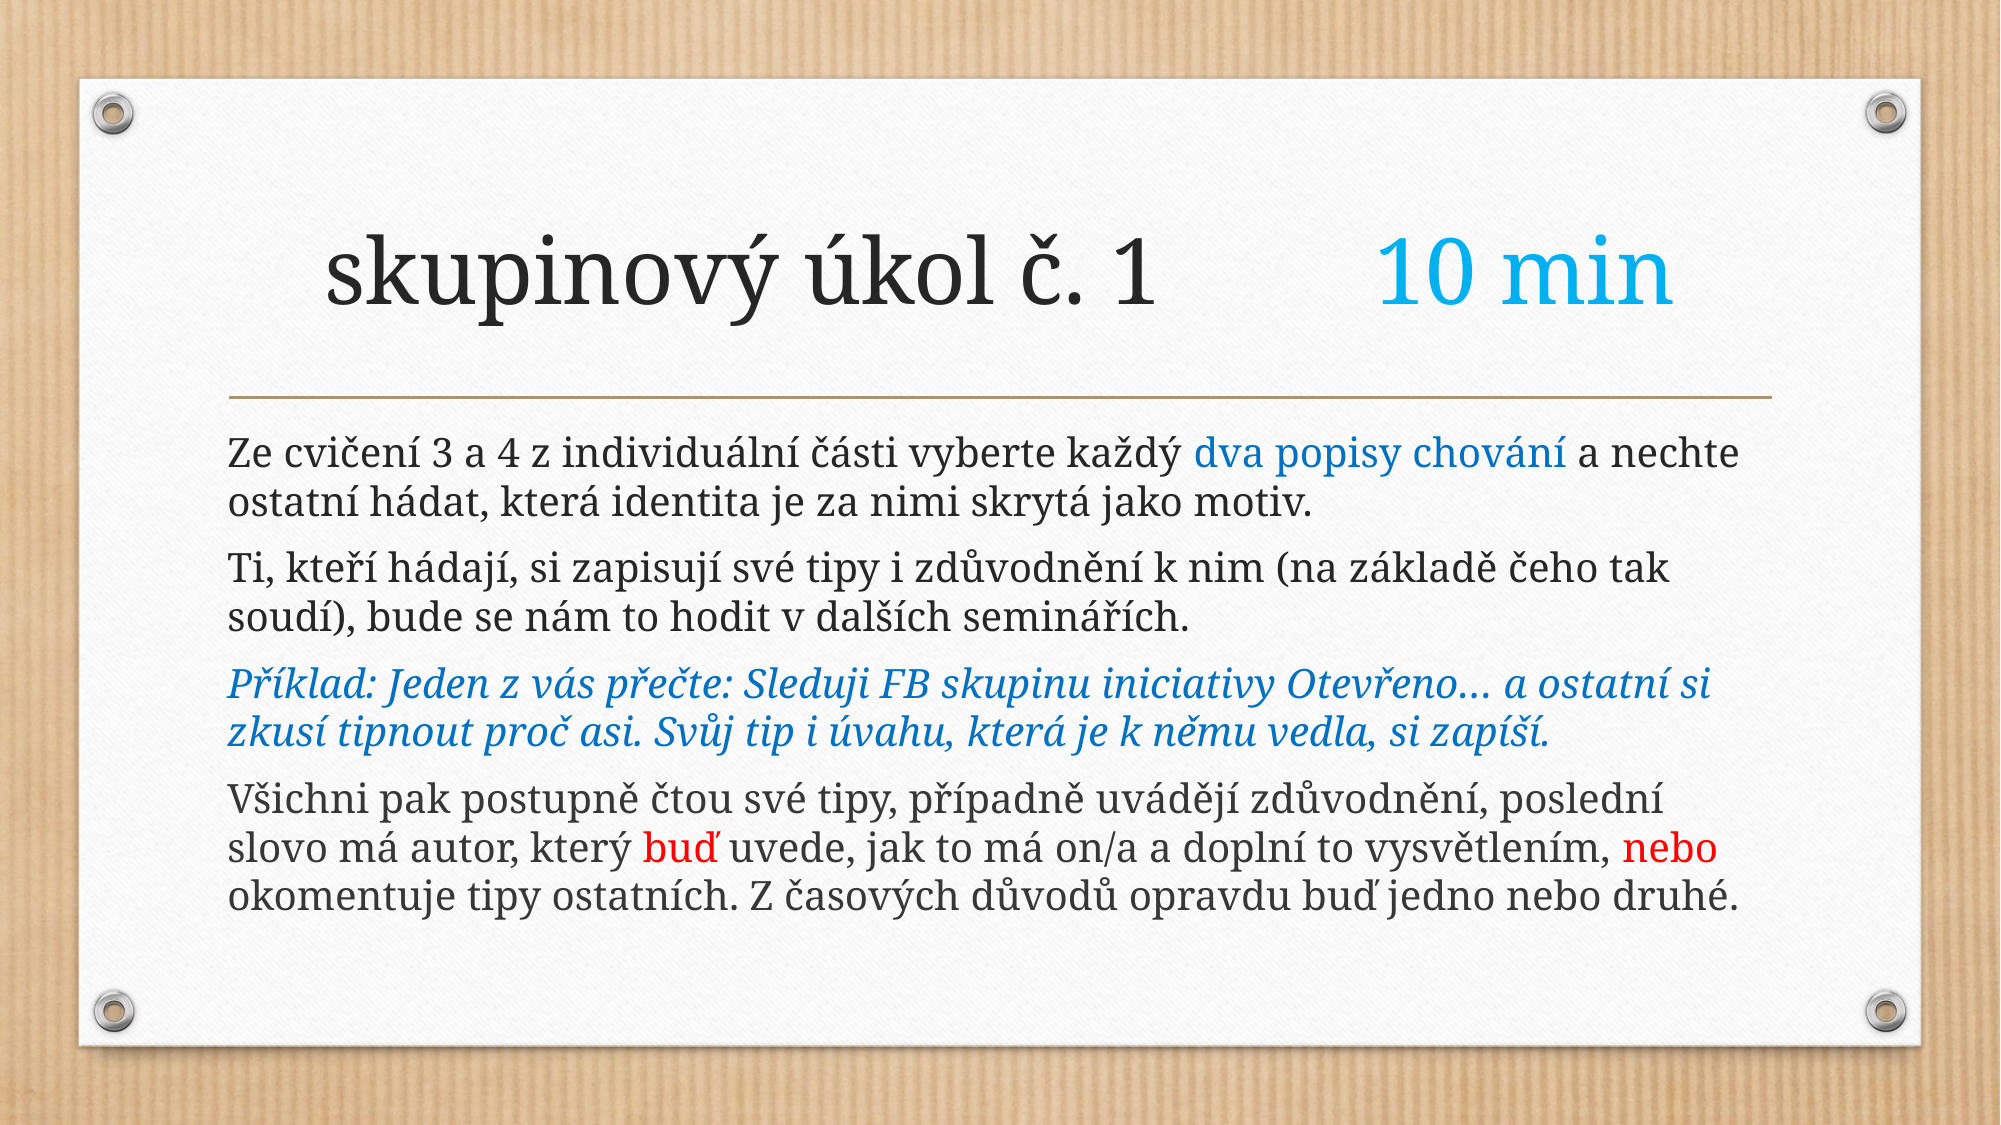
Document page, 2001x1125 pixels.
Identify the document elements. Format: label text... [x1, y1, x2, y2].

list Ze cvičení 3 a 4 z individuální části vyberte každý dva popisy chování a nechte ostatní hádat, která identita je za nimi skrytá jako motiv. Ti, kteří hádají, si zapisují své tipy i zdůvodnění k nim (na základě čeho tak soudí), bude se nám to hodit v dalších seminářích. Příklad: Jeden z vás přečte: Sleduji FB skupinu iniciativy Otevřeno… a ostatní si zkusí tipnout proč asi. Svůj tip i úvahu, která je k němu vedla, si zapíší. Všichni pak postupně čtou své tipy, případně uvádějí zdůvodnění, poslední slovo má autor, který buď uvede, jak to má on/a a doplní to vysvětlením, nebo okomentuje tipy ostatních. Z časových důvodů opravdu buď jedno nebo druhé. [212, 419, 1788, 964]
picture [0, 0, 2001, 1125]
title skupinový úkol č. 1 10 min [212, 161, 1788, 375]
